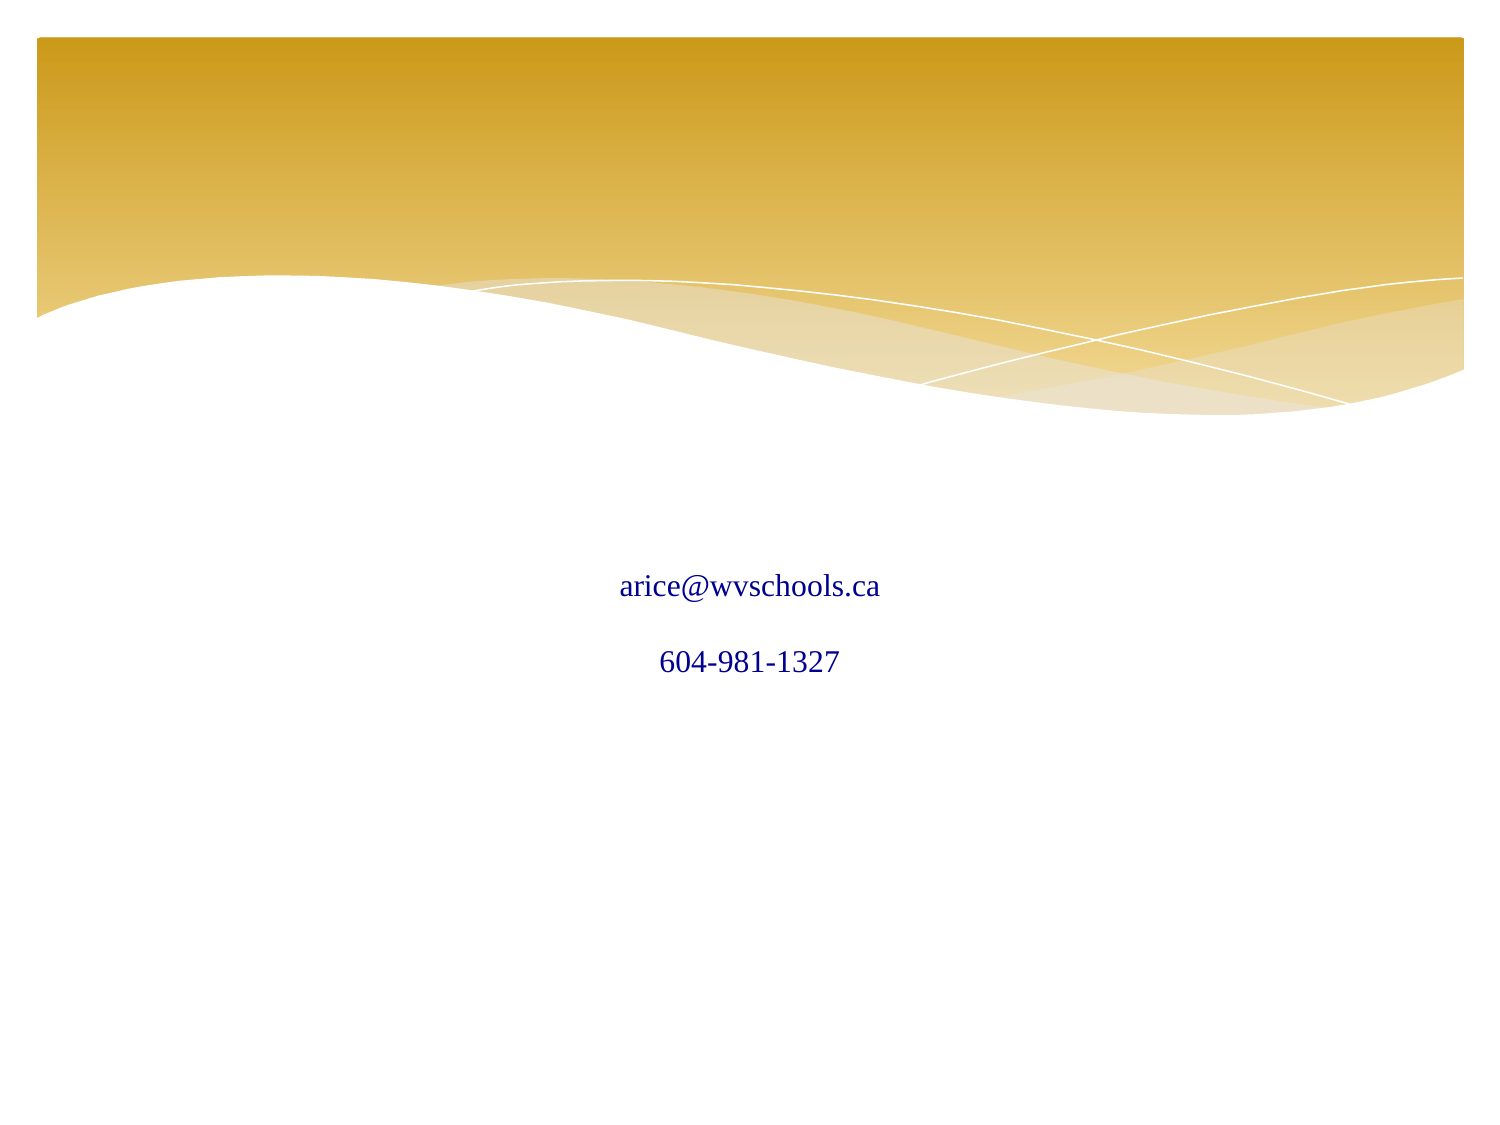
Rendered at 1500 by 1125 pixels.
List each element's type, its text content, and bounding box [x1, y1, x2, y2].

title QUESTIONS ? arice@wvschools.ca 604-981-1327 Course Booklet and Power Point at: http://go45.sd45.bc.ca/schools/westvancouver/students/Pages/Counselling.aspx [112, 375, 1388, 988]
